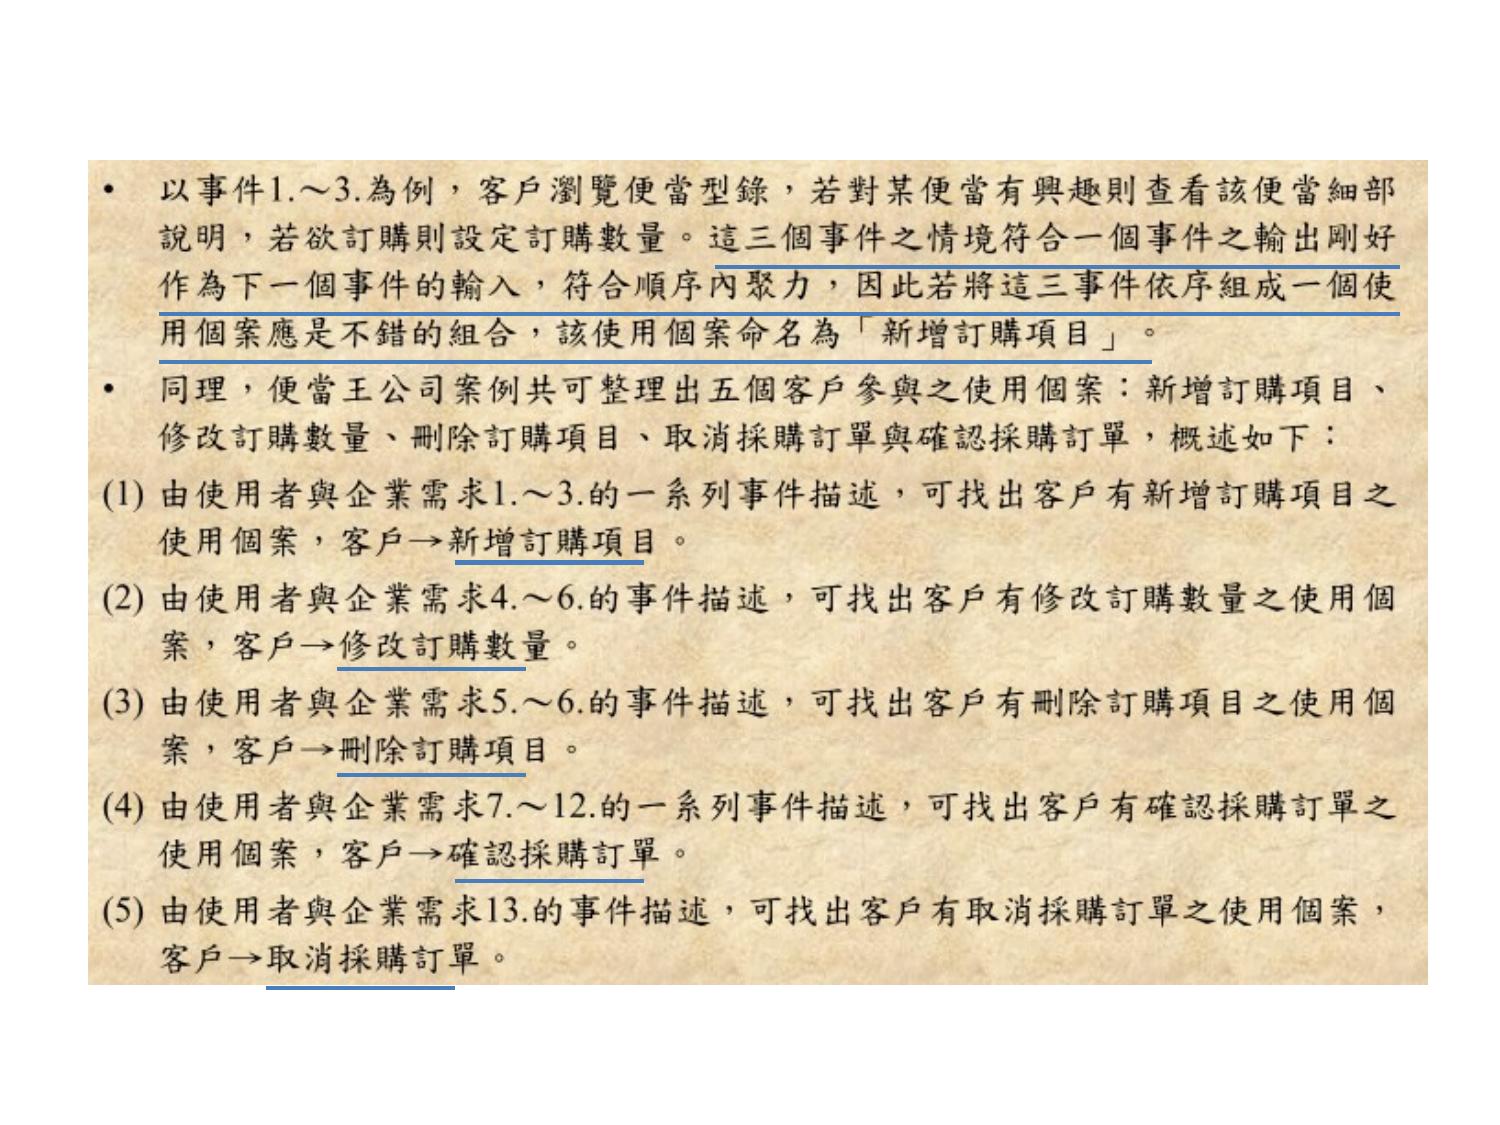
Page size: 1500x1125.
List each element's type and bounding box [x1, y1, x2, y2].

list [88, 160, 1428, 985]
